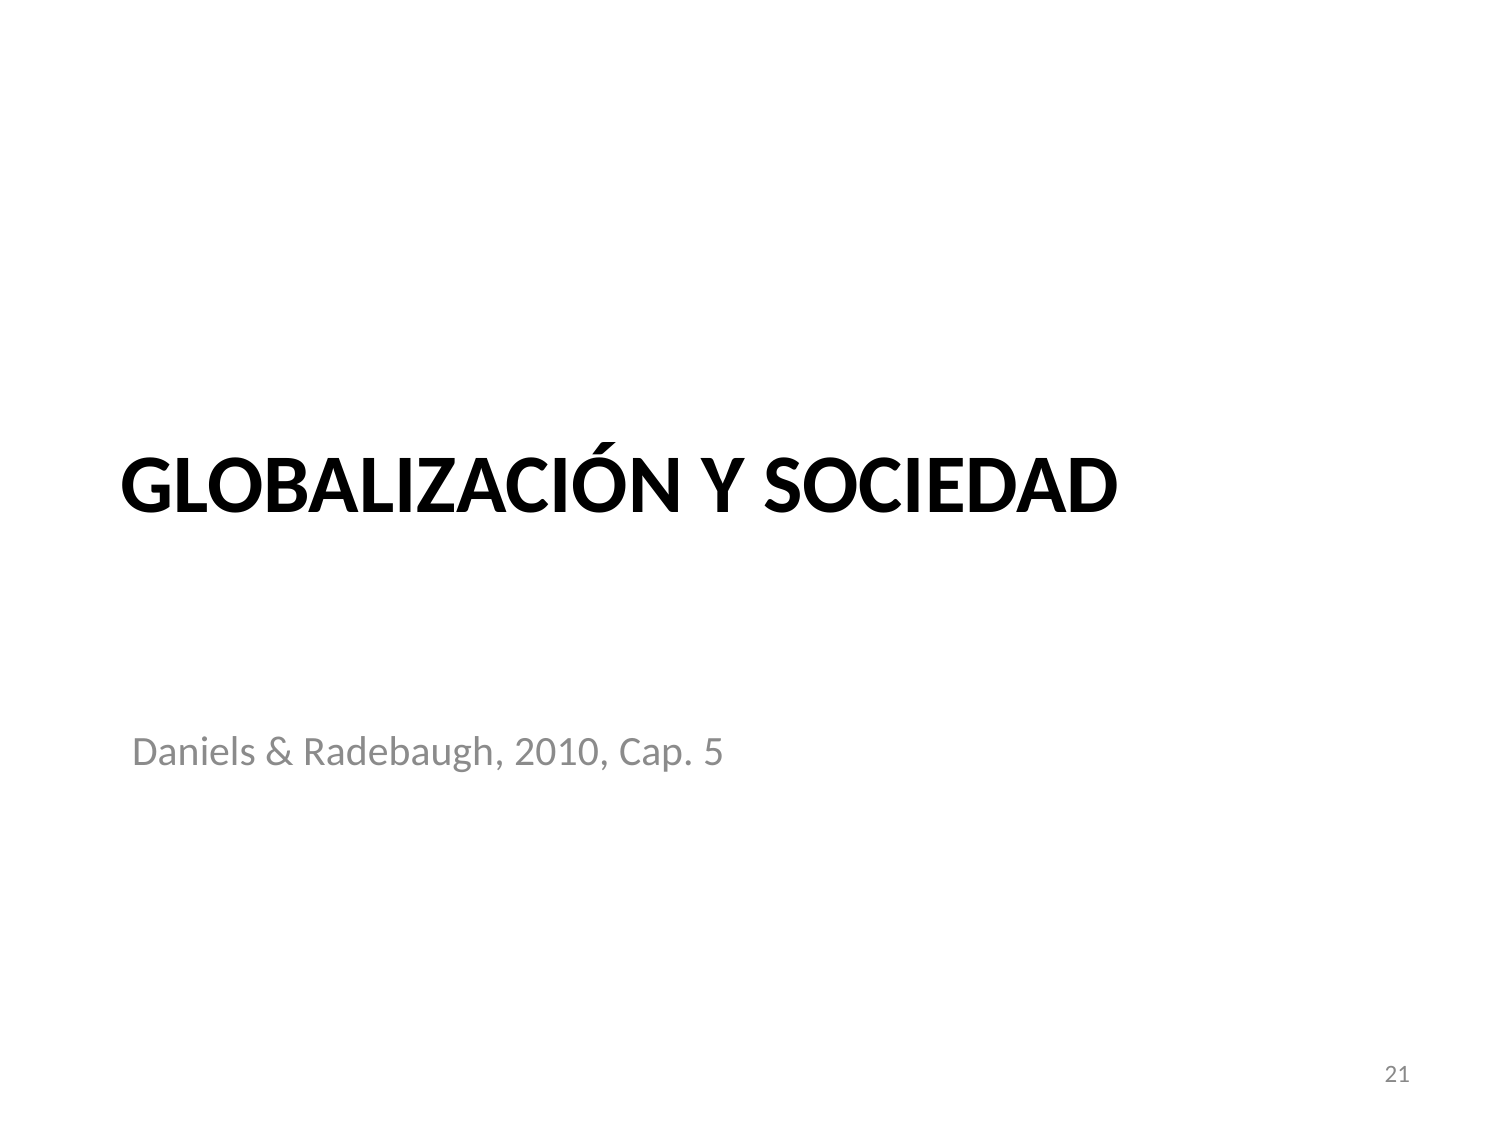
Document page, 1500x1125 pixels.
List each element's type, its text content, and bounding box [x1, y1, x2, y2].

list Daniels & Radebaugh, 2010, Cap. 5 [117, 691, 1393, 782]
title Globalización y Sociedad [105, 421, 1381, 646]
slide_number 21 [1074, 1042, 1425, 1103]
